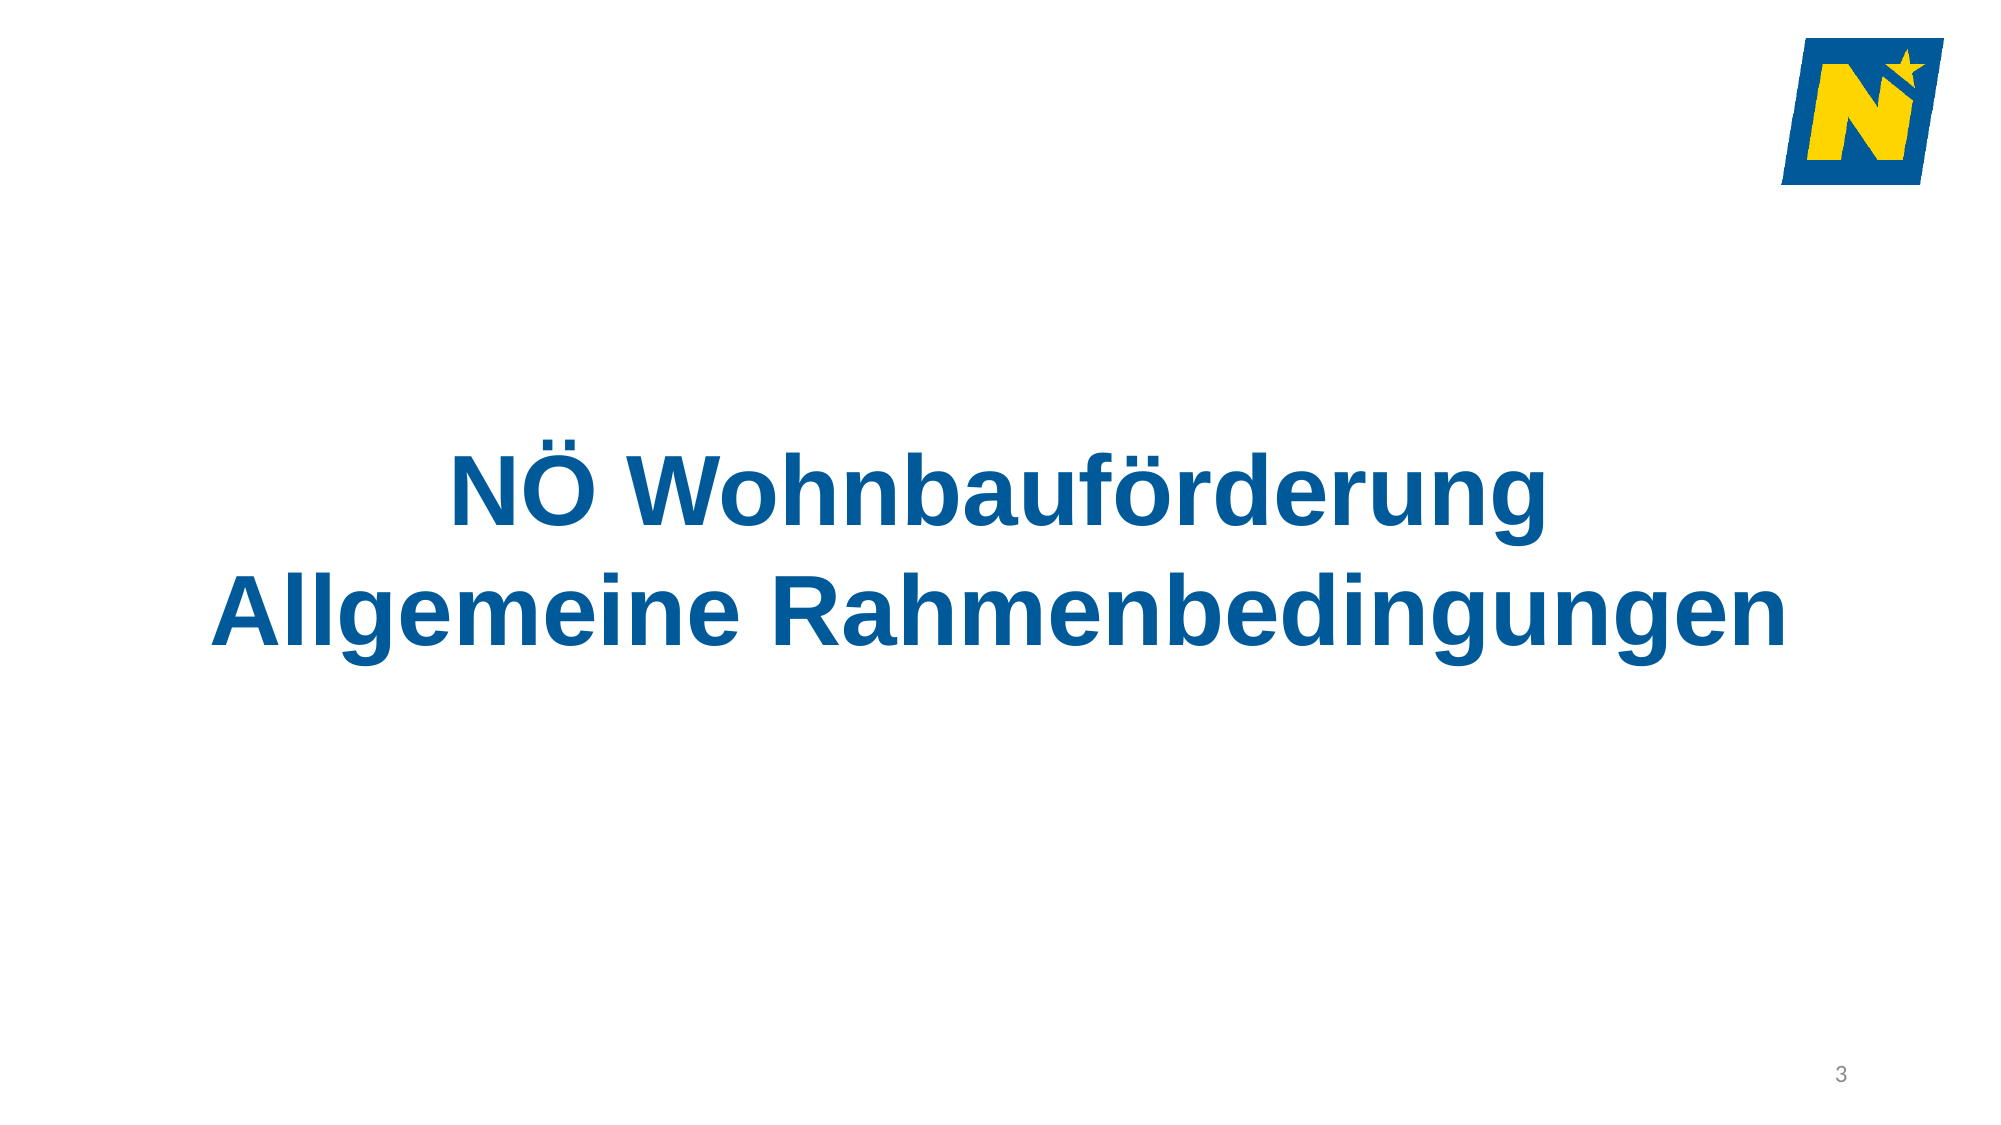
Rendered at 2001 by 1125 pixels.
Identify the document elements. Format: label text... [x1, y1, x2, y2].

slide_number 3 [1412, 1042, 1863, 1103]
picture [1781, 38, 1944, 185]
title NÖ Wohnbauförderung Allgemeine Rahmenbedingungen [165, 328, 1835, 763]
